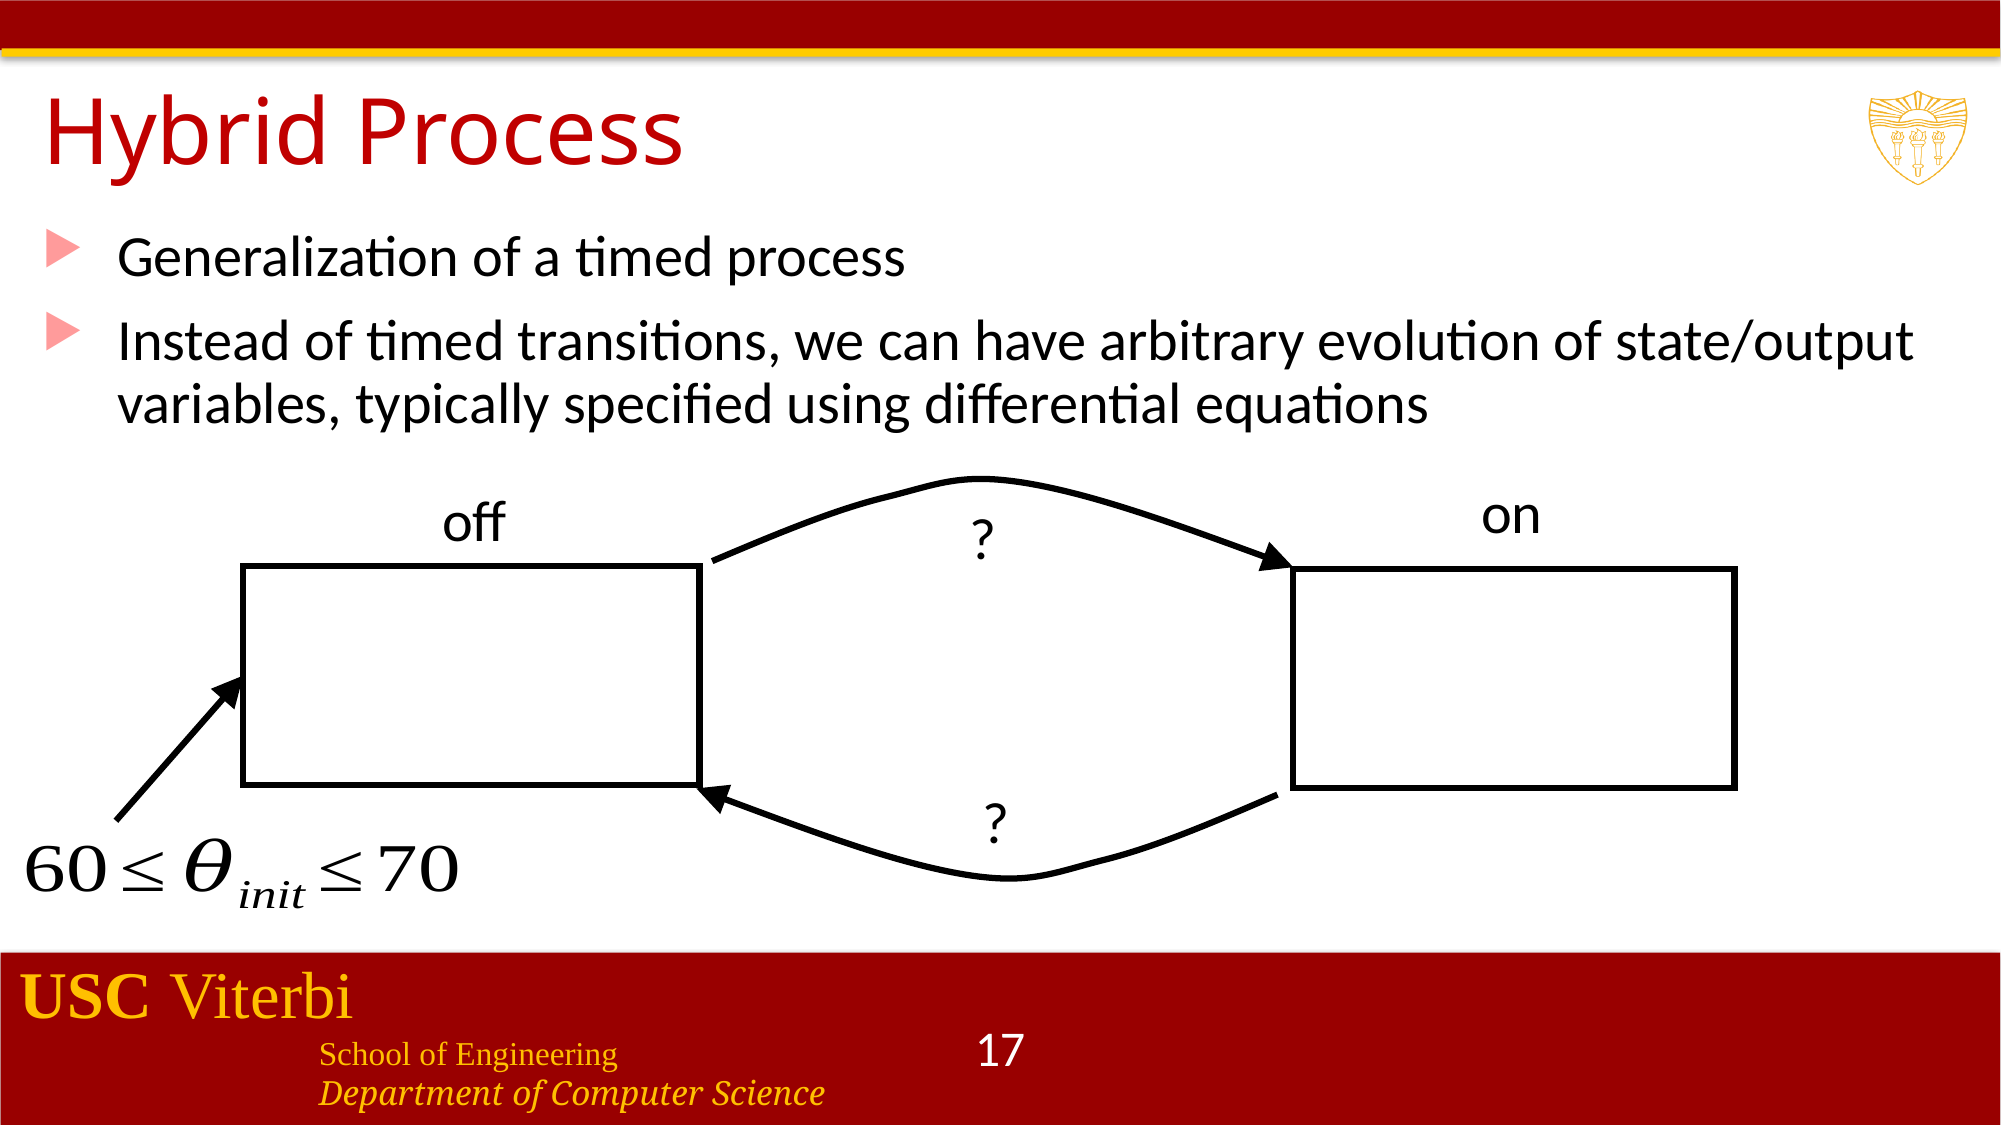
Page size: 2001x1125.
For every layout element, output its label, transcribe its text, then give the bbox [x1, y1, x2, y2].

list Generalization of a timed process Instead of timed transitions, we can have arbitrary evolution of state/output variables, typically specified using differential equations [27, 218, 1947, 468]
picture [1836, 76, 2000, 199]
slide_number 17 [774, 1016, 1225, 1077]
text_box on [1466, 467, 1558, 553]
text_box [696, 786, 1278, 880]
text_box off [427, 476, 522, 561]
title Hybrid Process [27, 70, 1819, 199]
text_box [711, 477, 1294, 570]
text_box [115, 675, 244, 821]
